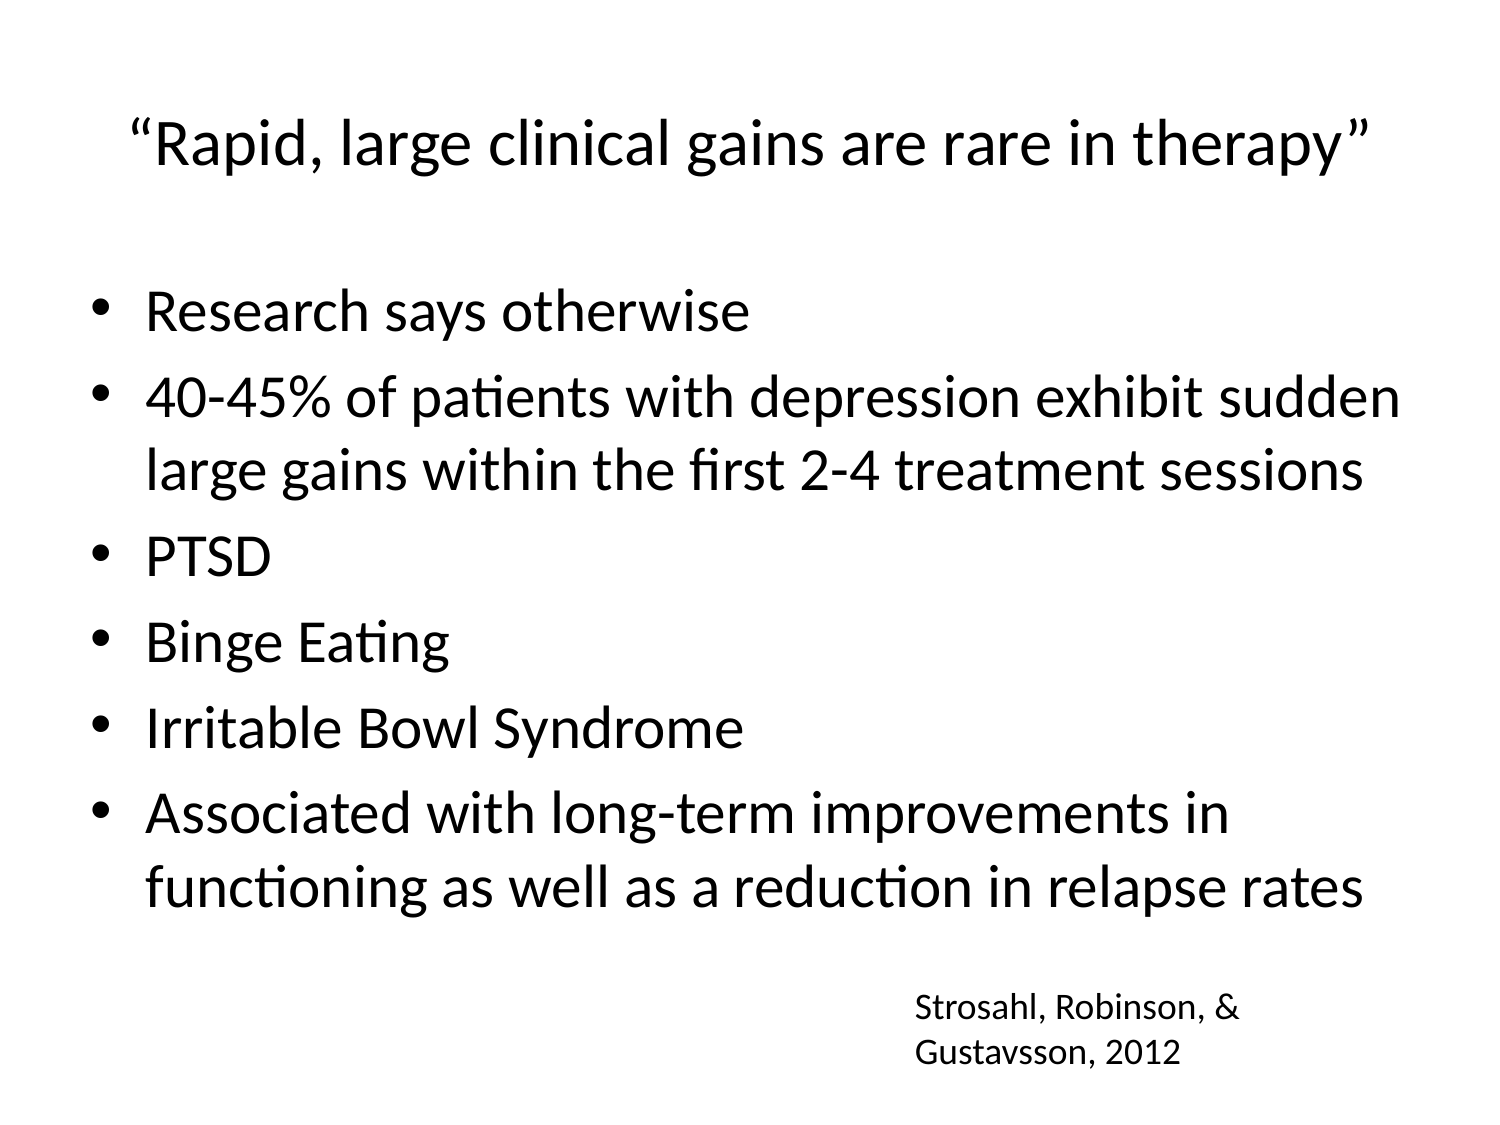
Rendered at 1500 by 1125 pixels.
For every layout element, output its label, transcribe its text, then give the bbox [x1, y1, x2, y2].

title “Rapid, large clinical gains are rare in therapy” [75, 45, 1425, 233]
text_box Strosahl, Robinson, & Gustavsson, 2012 [899, 974, 1438, 1080]
list Research says otherwise 40-45% of patients with depression exhibit sudden large gains within the first 2-4 treatment sessions PTSD Binge Eating Irritable Bowl Syndrome Associated with long-term improvements in functioning as well as a reduction in relapse rates [75, 262, 1425, 1005]
